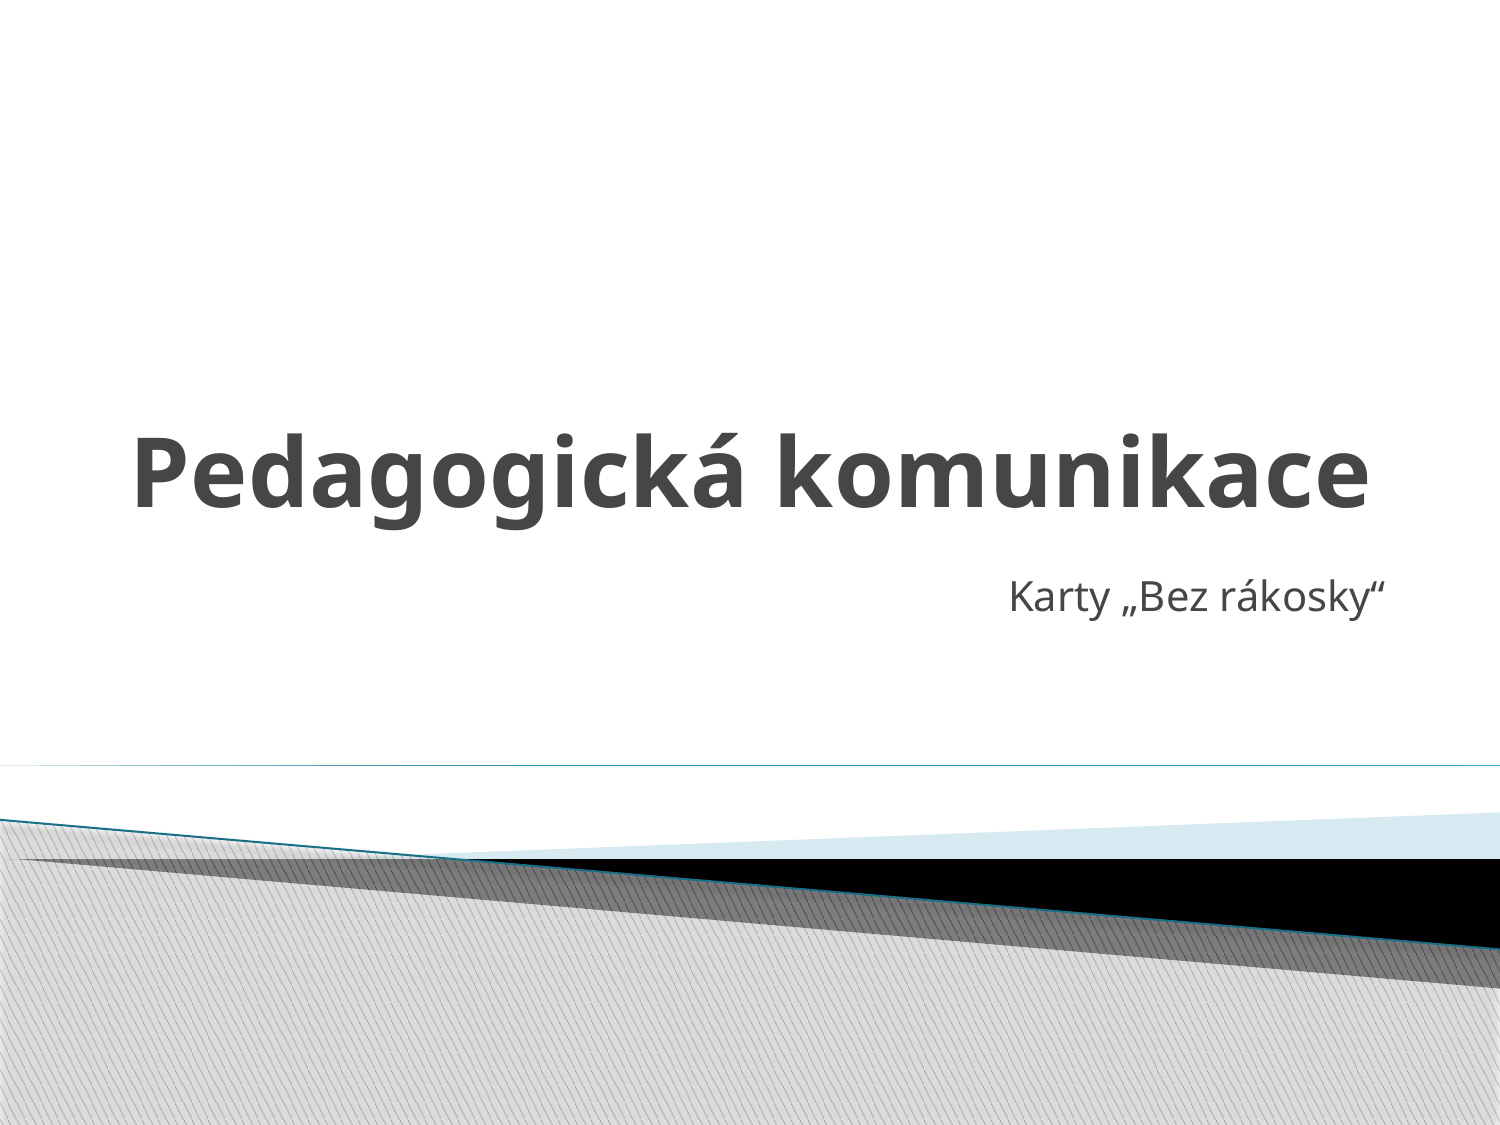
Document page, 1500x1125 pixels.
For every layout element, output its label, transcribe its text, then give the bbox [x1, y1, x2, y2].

picture [5, 859, 1500, 989]
title Pedagogická komunikace [112, 287, 1388, 588]
subtitle Karty „Bez rákosky“ [128, 562, 1404, 863]
